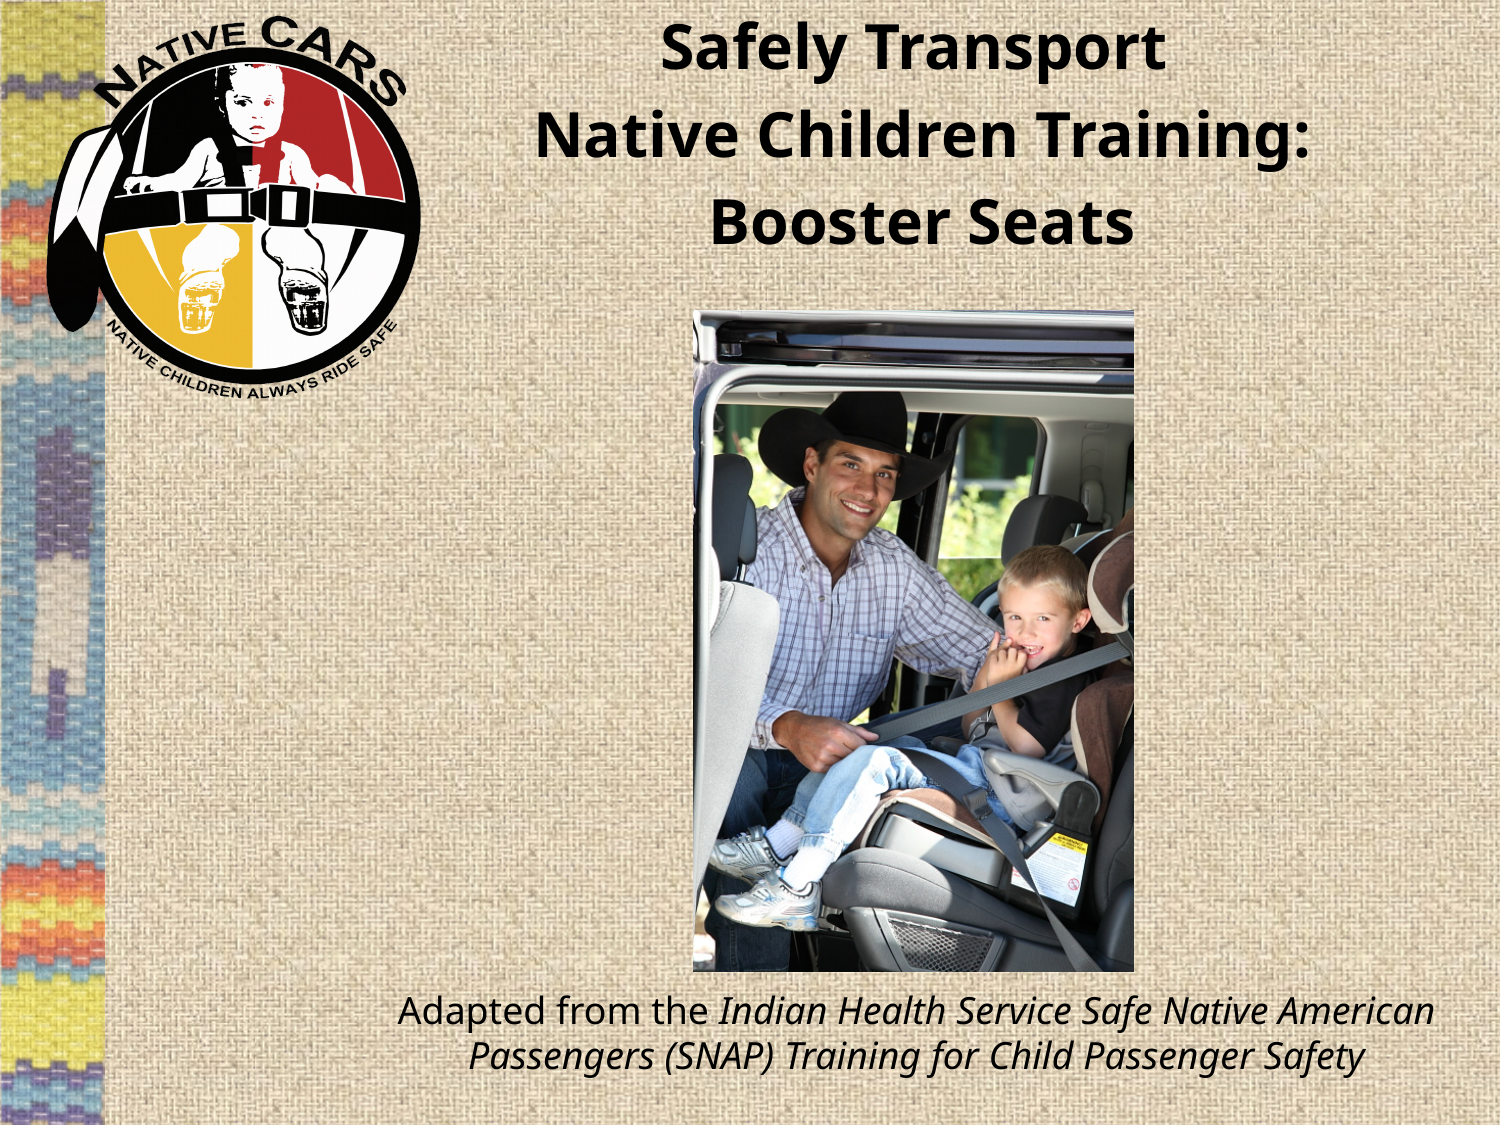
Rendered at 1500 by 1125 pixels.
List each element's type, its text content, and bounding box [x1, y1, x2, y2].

picture [12, 3, 496, 434]
text_box Adapted from the Indian Health Service Safe Native American Passengers (SNAP) Training for Child Passenger Safety [333, 979, 1500, 1085]
text_box Safely Transport Native Children Training: Booster Seats [381, 0, 1464, 299]
picture [693, 310, 1134, 972]
